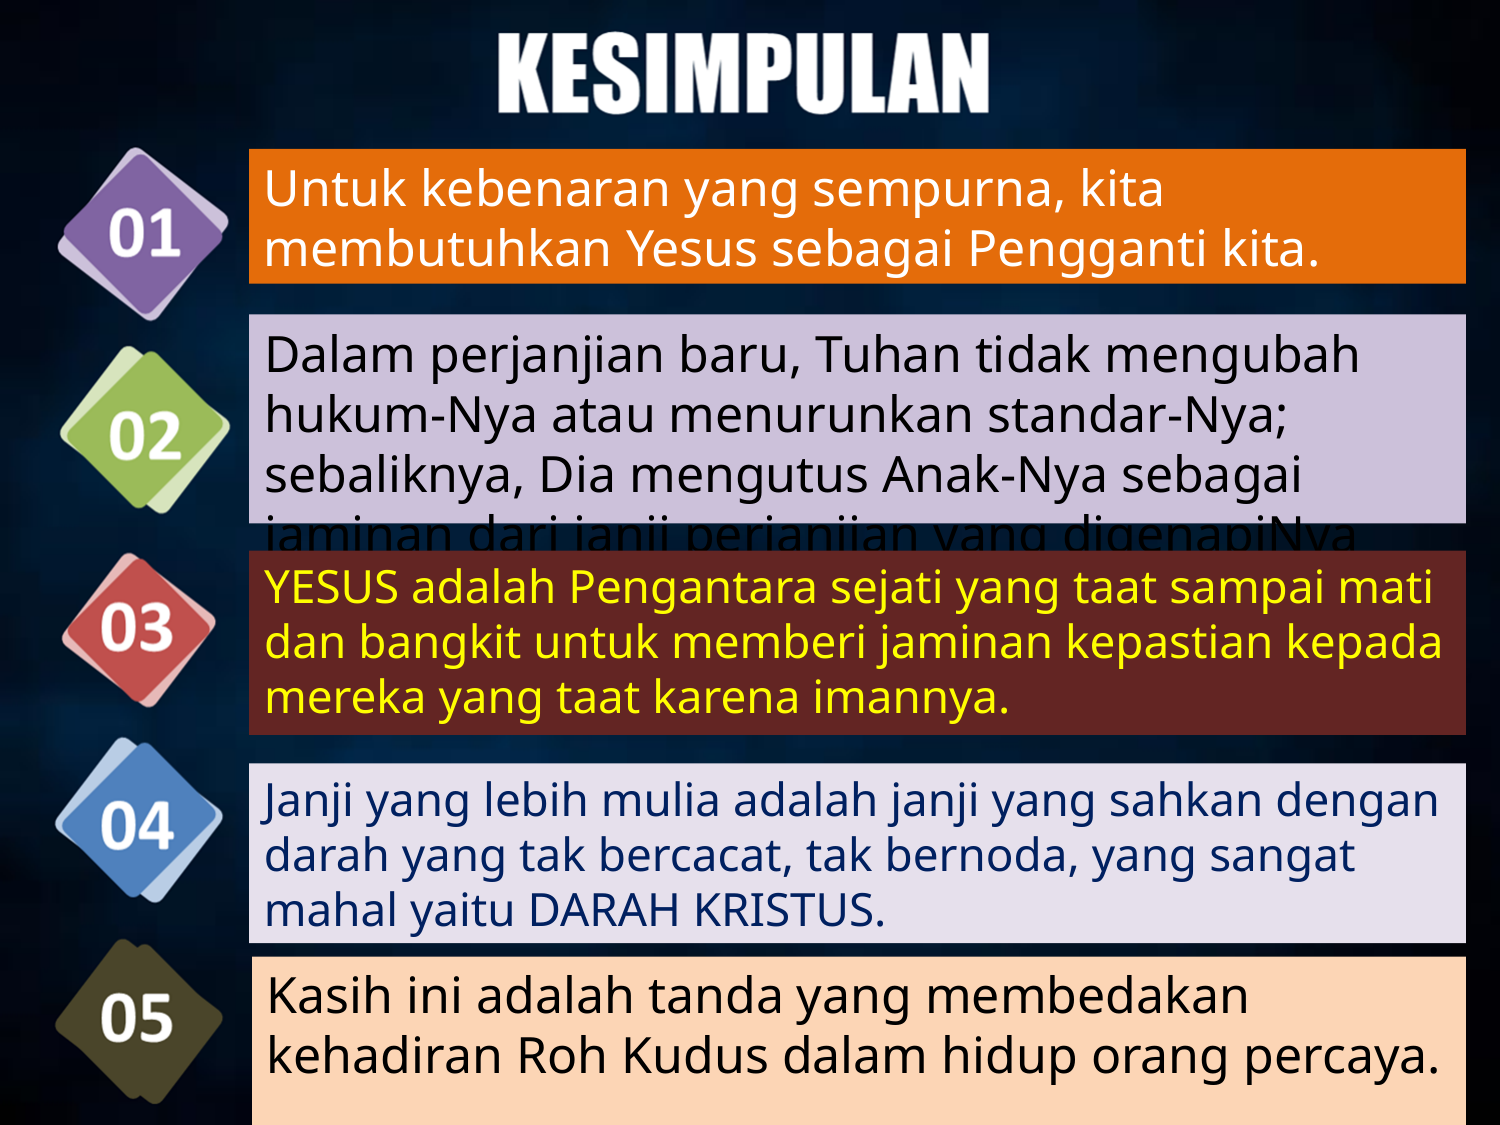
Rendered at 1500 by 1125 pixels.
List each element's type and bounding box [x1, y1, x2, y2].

list [0, 0, 1500, 1125]
